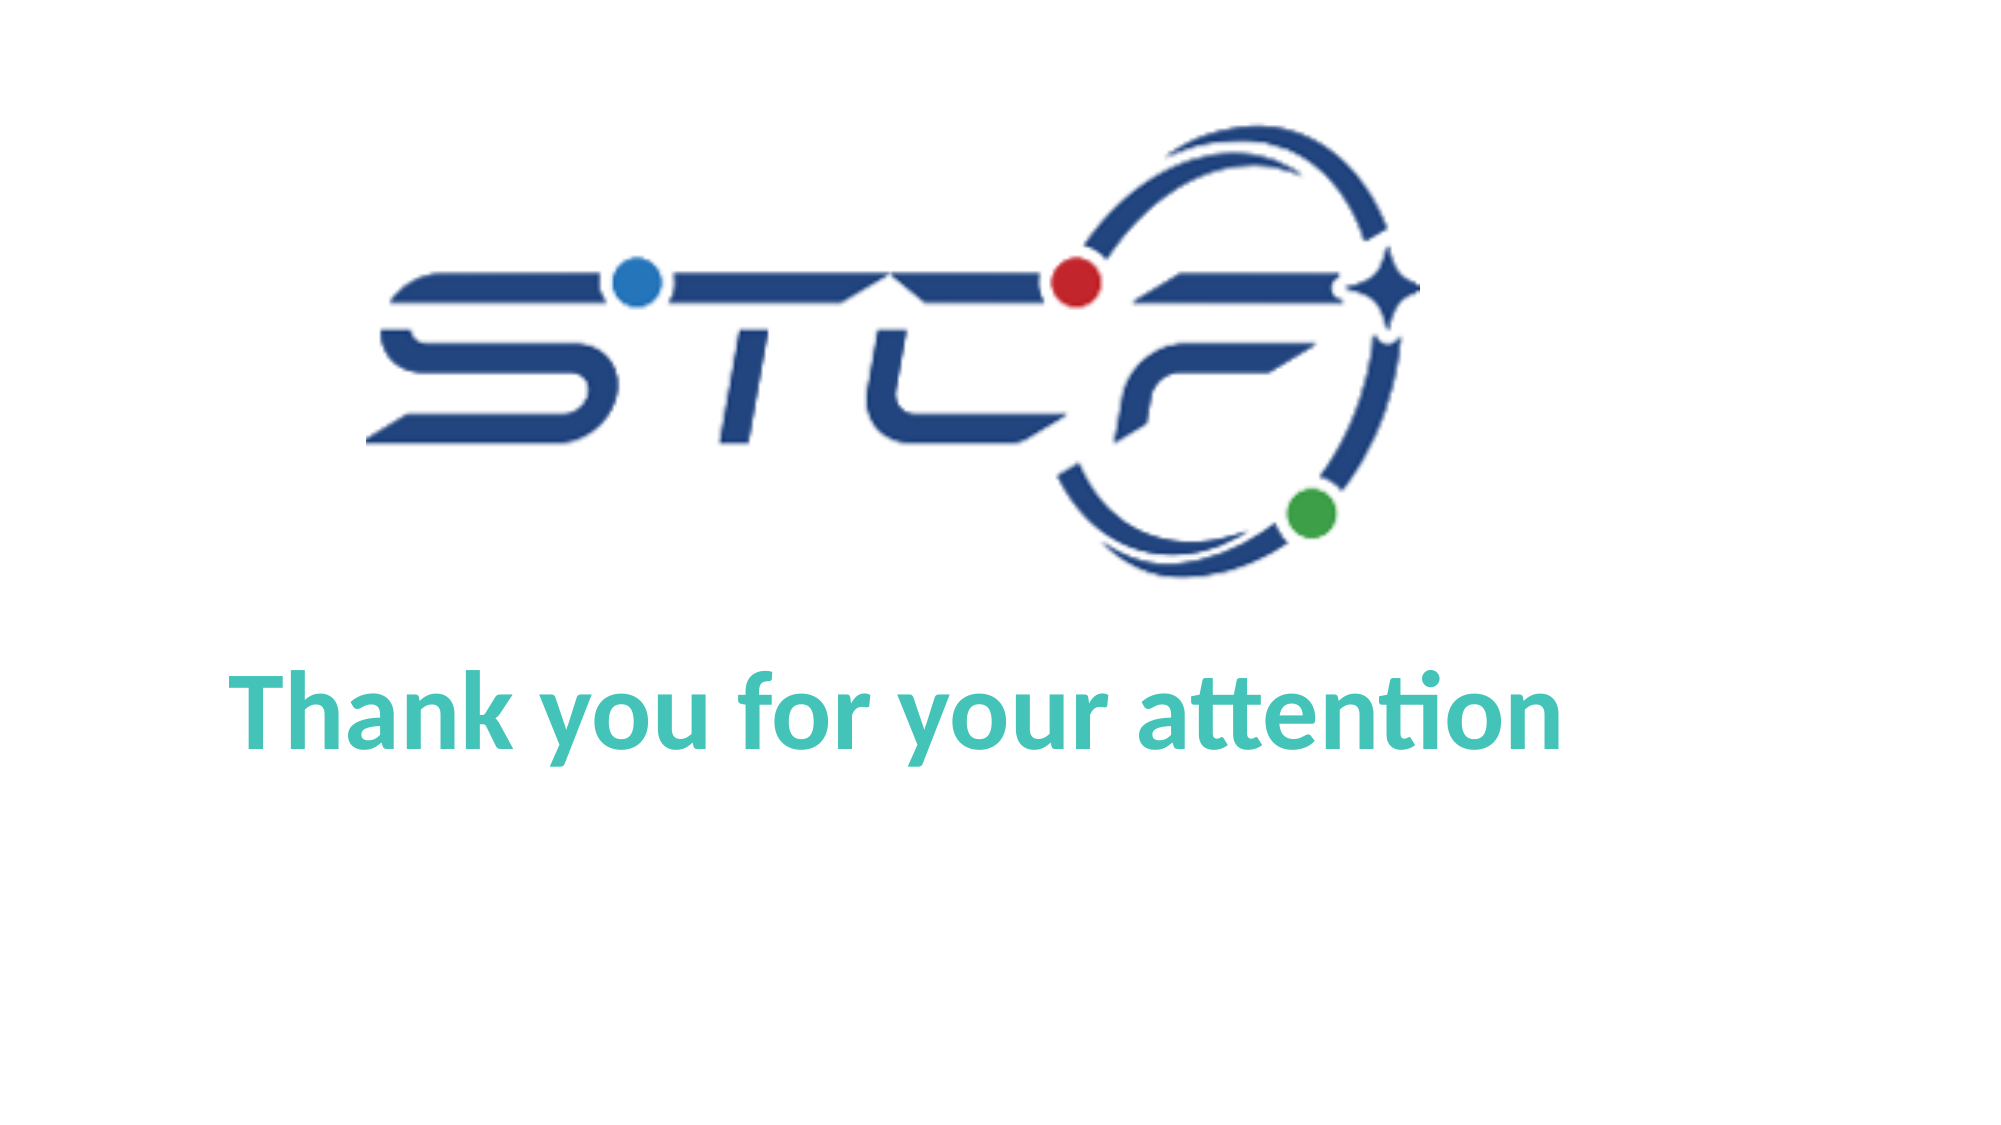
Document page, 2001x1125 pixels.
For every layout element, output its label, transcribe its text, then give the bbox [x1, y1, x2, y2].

picture [366, 121, 1420, 586]
text_box Thank you for your attention [214, 562, 1587, 788]
